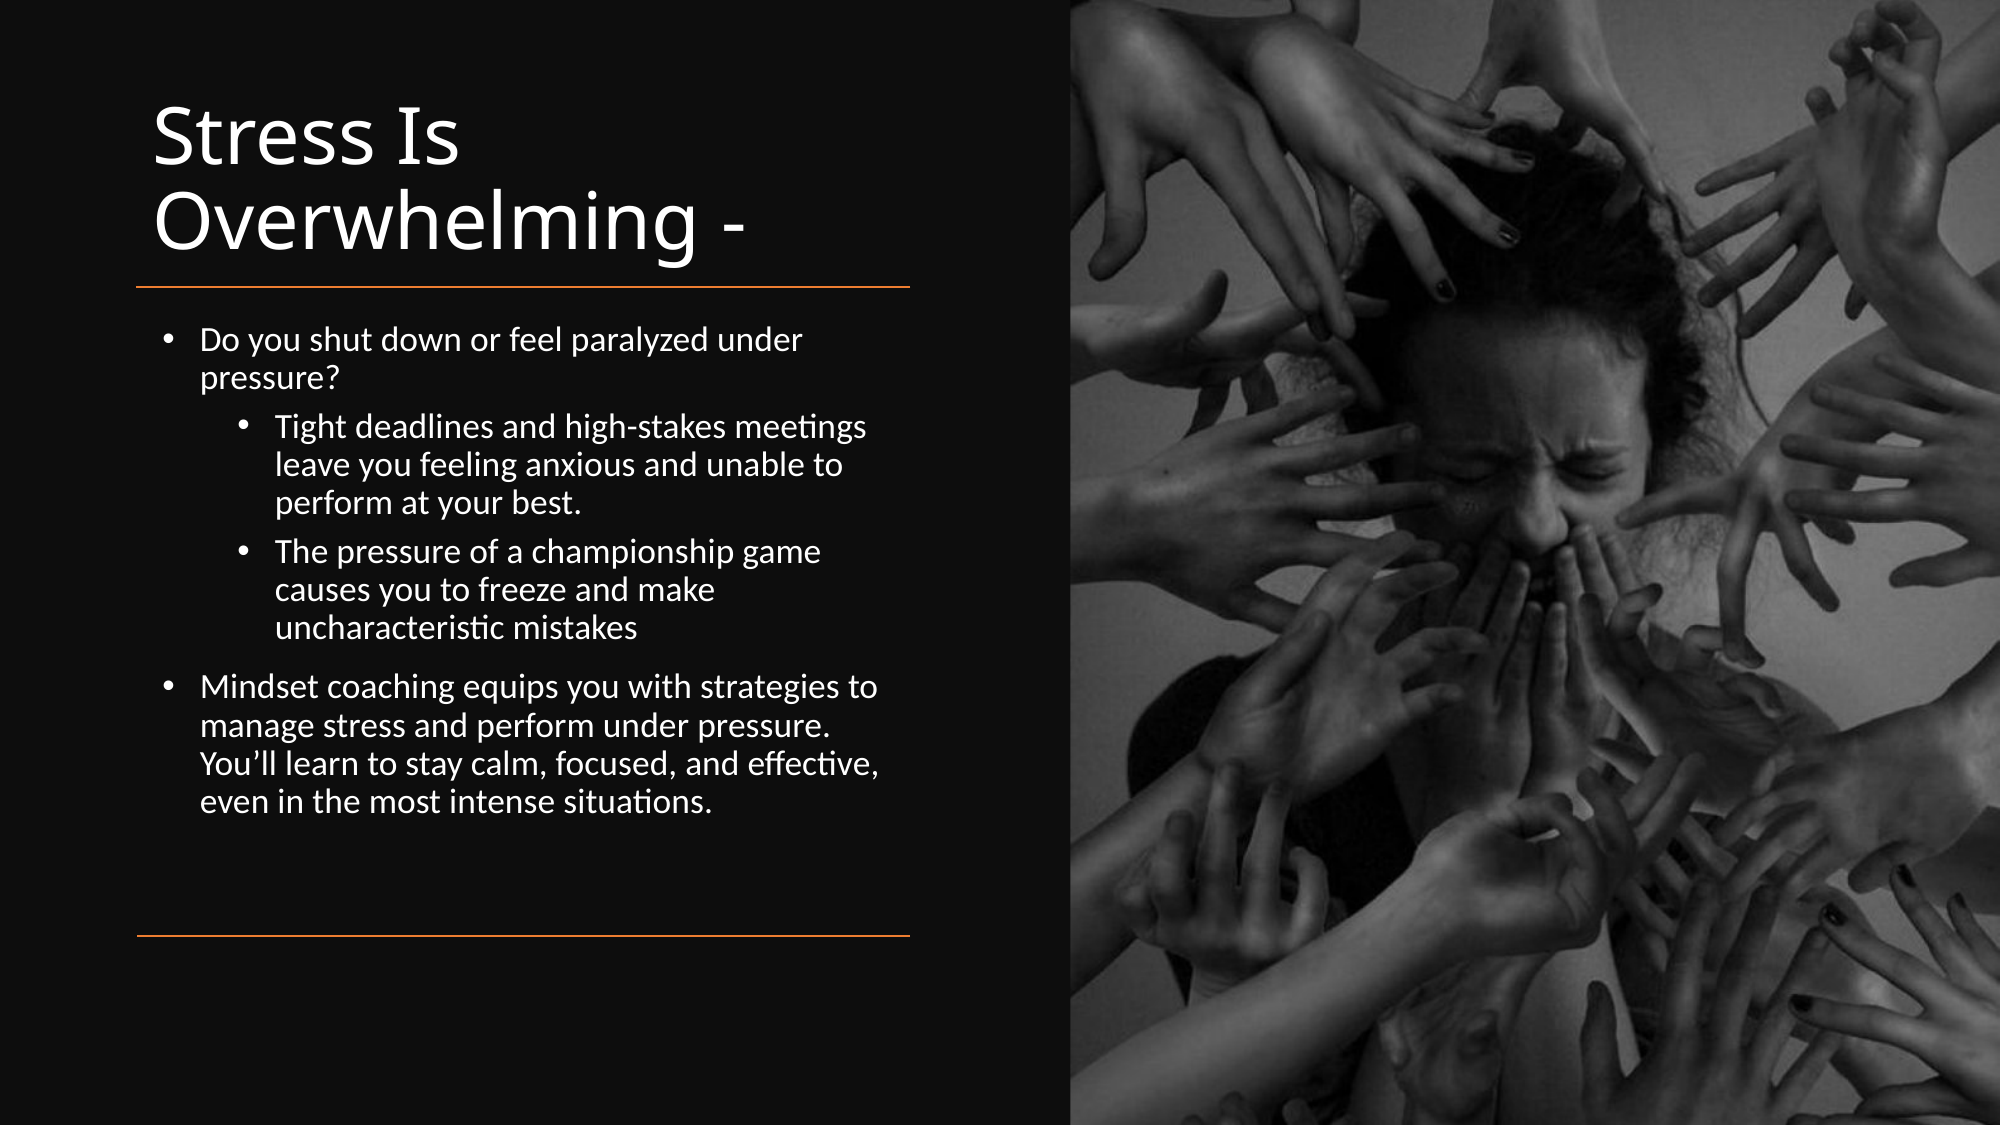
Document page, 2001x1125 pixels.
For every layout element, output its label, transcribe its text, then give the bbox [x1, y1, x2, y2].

title Stress Is Overwhelming - [137, 73, 910, 275]
text_box [0, 0, 1070, 1125]
list Do you shut down or feel paralyzed under pressure? Tight deadlines and high-stakes meetings leave you feeling anxious and unable to perform at your best. The pressure of a championship game causes you to freeze and make uncharacteristic mistakes Mindset coaching equips you with strategies to manage stress and perform under pressure. You’ll learn to stay calm, focused, and effective, even in the most intense situations. [147, 313, 900, 912]
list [1070, 0, 2000, 1125]
